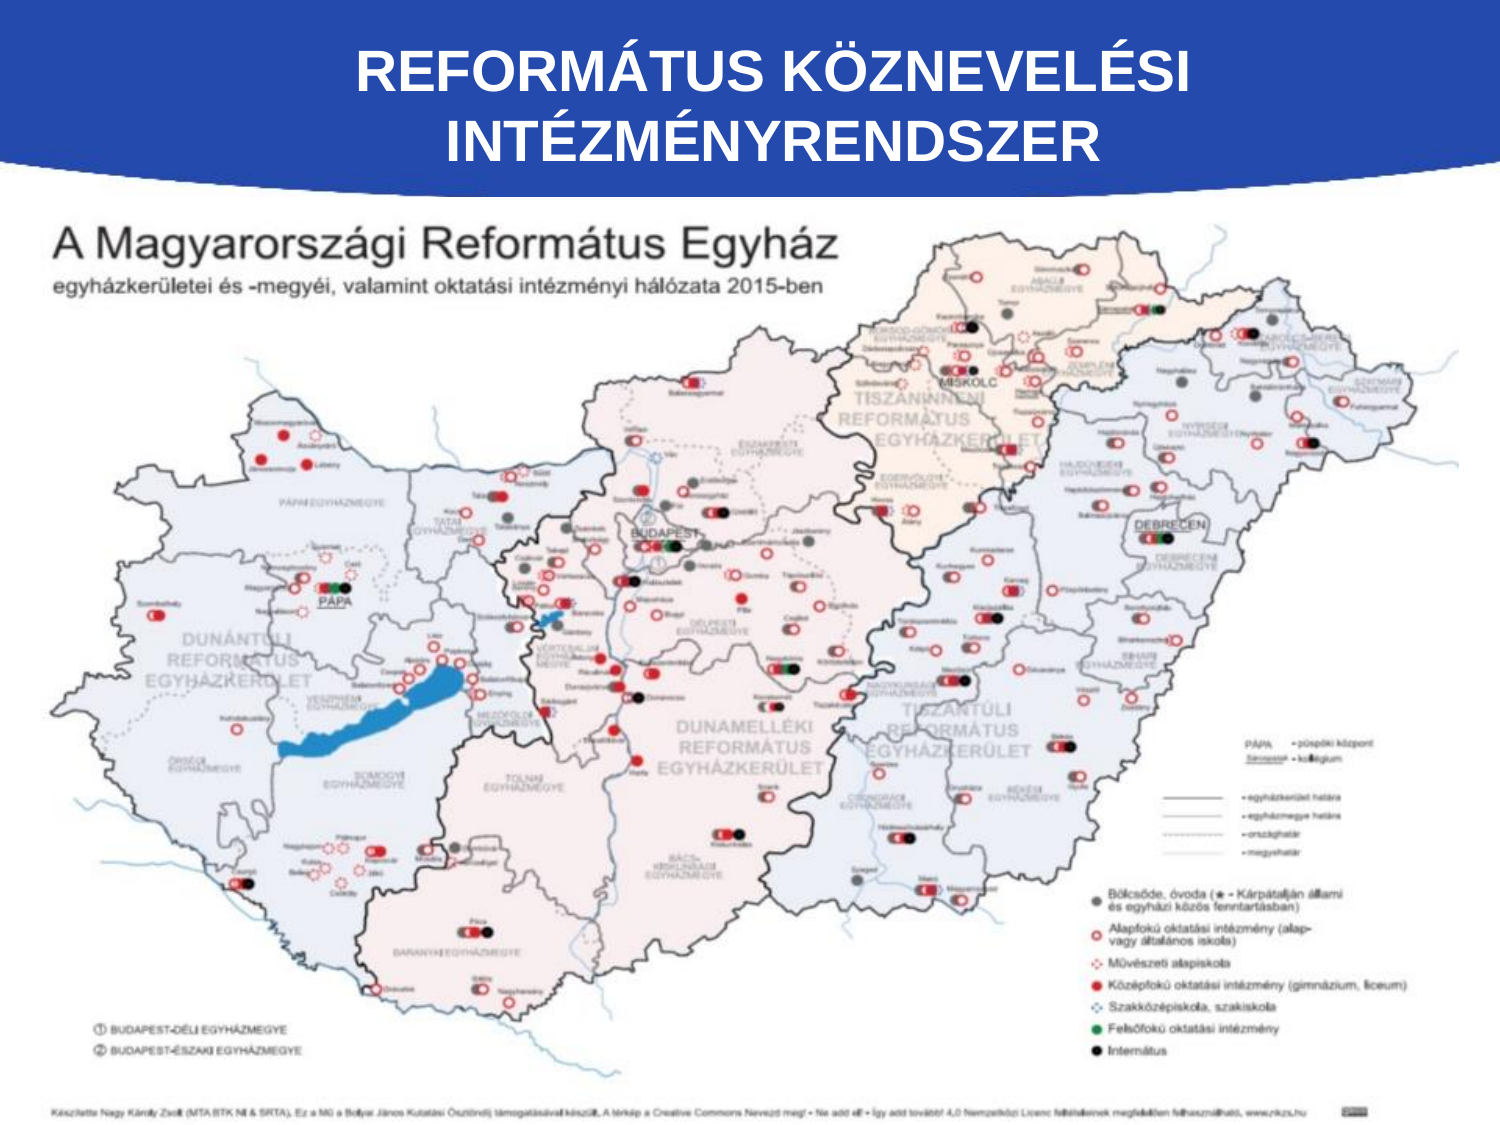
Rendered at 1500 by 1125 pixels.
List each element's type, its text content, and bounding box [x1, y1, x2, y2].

picture [0, 0, 1500, 1125]
title REFORMÁTUS KÖZNEVELÉSI INTÉZMÉNYRENDSZER [76, 25, 1471, 178]
